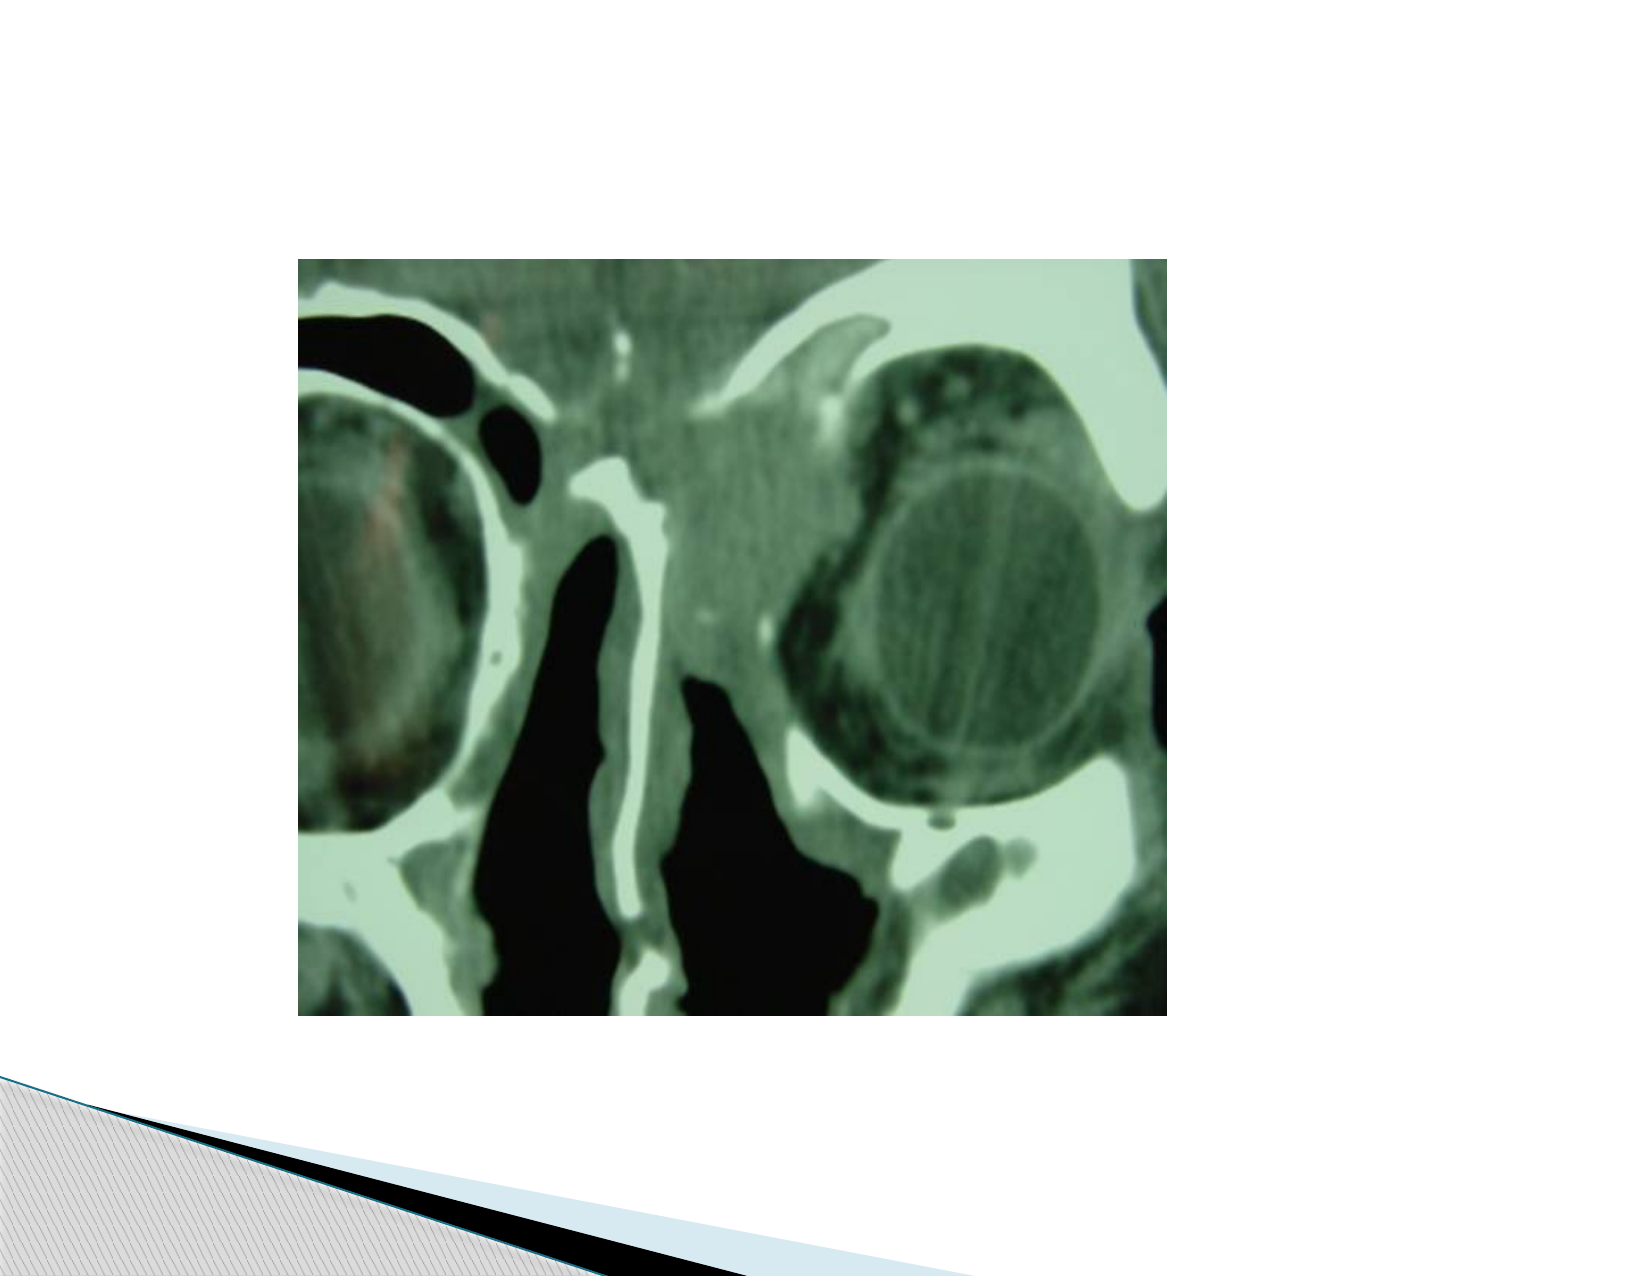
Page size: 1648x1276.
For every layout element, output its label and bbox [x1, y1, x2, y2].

picture [297, 259, 1167, 1017]
